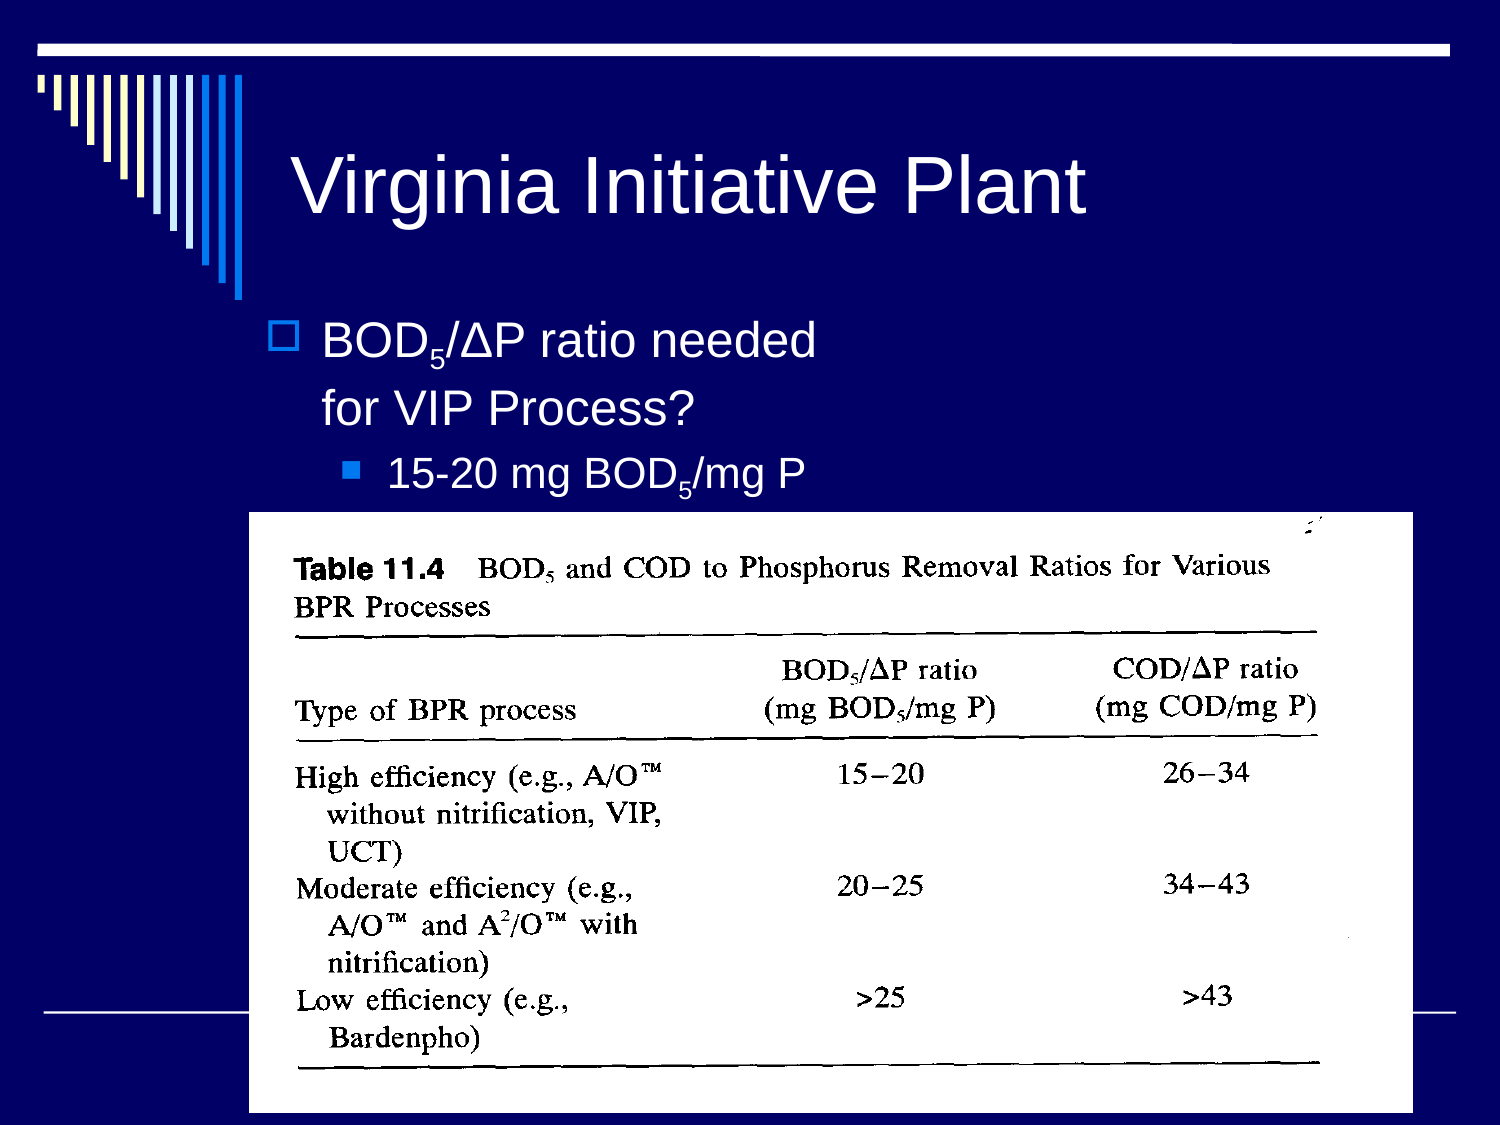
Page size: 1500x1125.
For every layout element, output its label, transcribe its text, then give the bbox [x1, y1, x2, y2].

list BOD5/ΔP ratio needed for VIP Process? 15-20 mg BOD5/mg P [249, 299, 838, 511]
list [249, 512, 1413, 1114]
title Virginia Initiative Plant [274, 74, 1426, 288]
